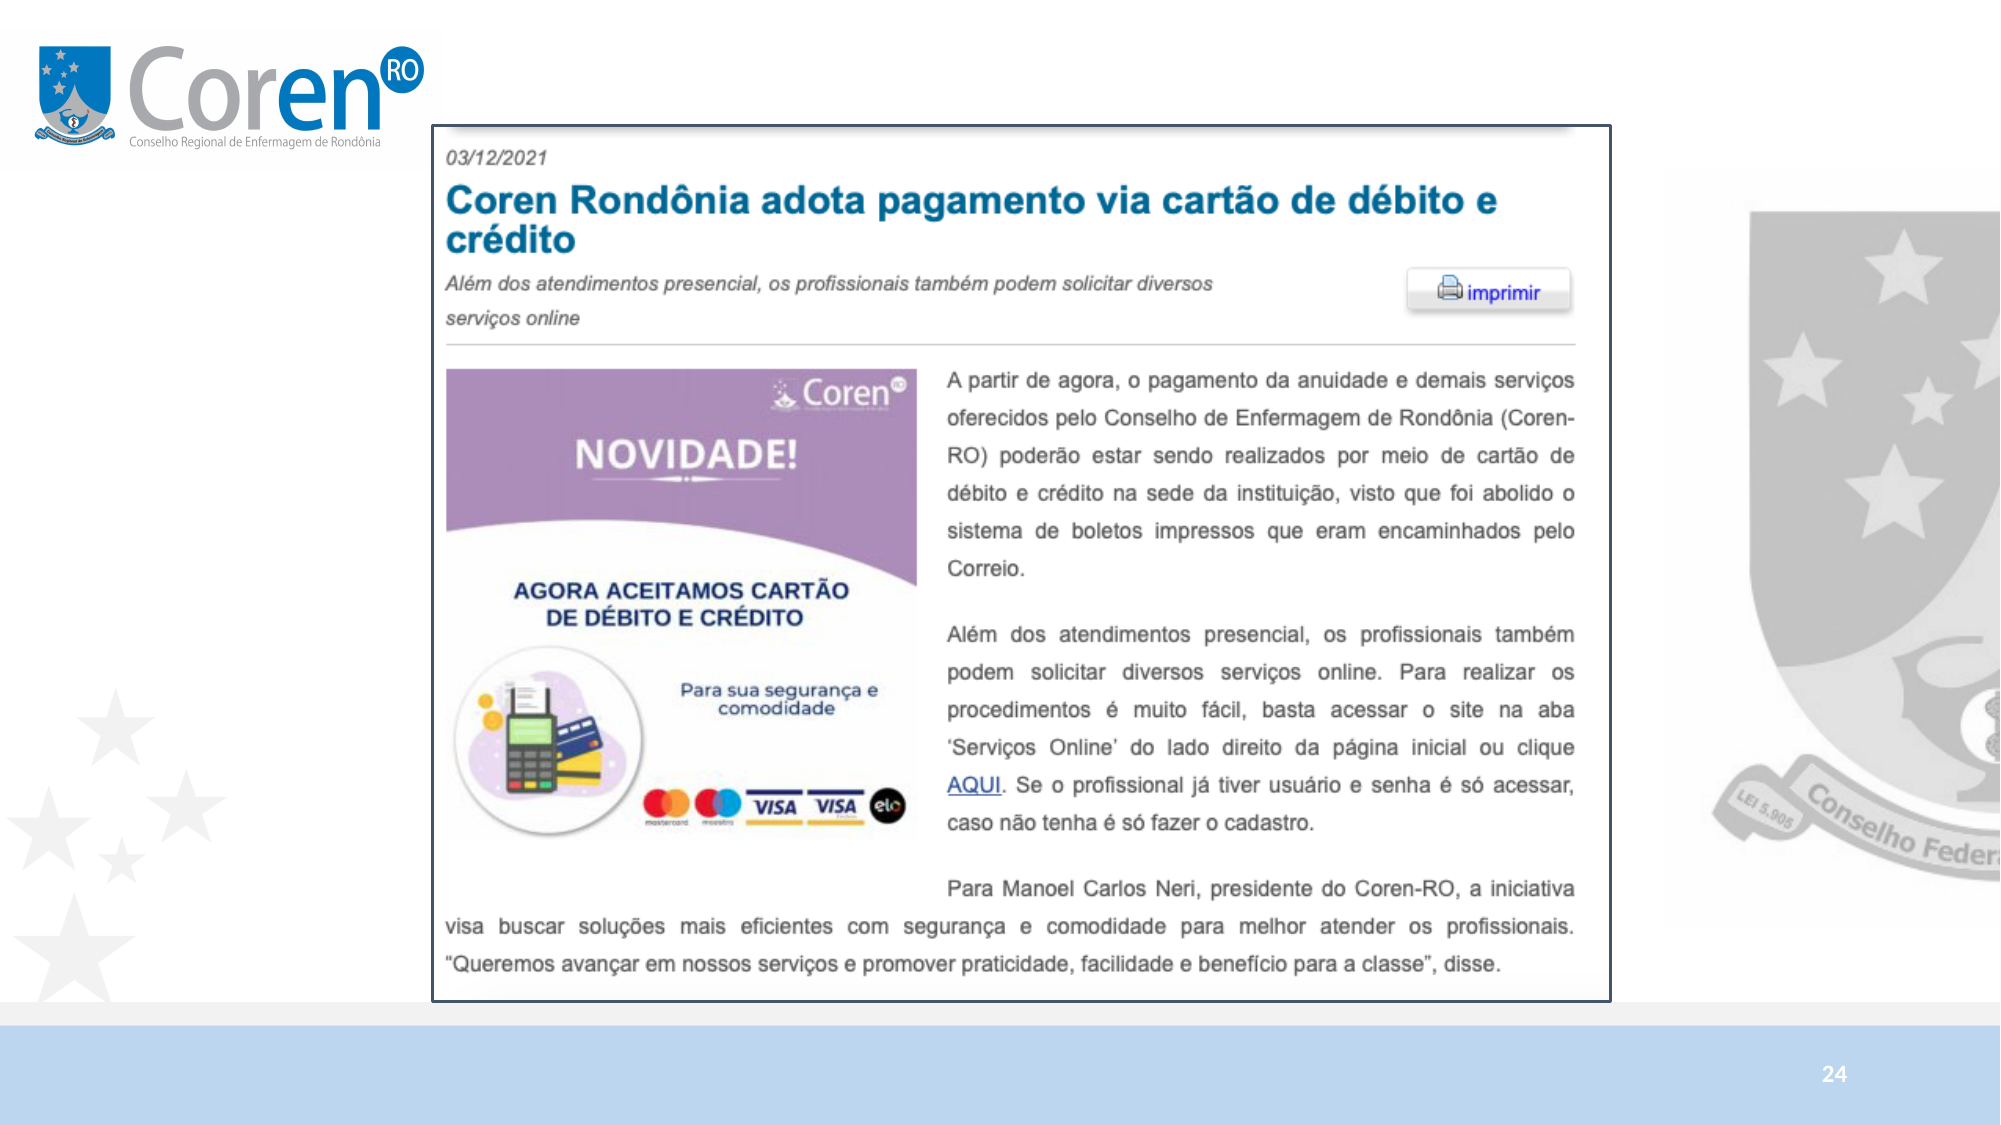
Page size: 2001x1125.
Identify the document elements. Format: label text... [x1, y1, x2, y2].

picture [0, 30, 442, 170]
slide_number 24 [1412, 1042, 1863, 1103]
picture [434, 126, 1609, 1001]
picture [1664, 167, 2000, 927]
